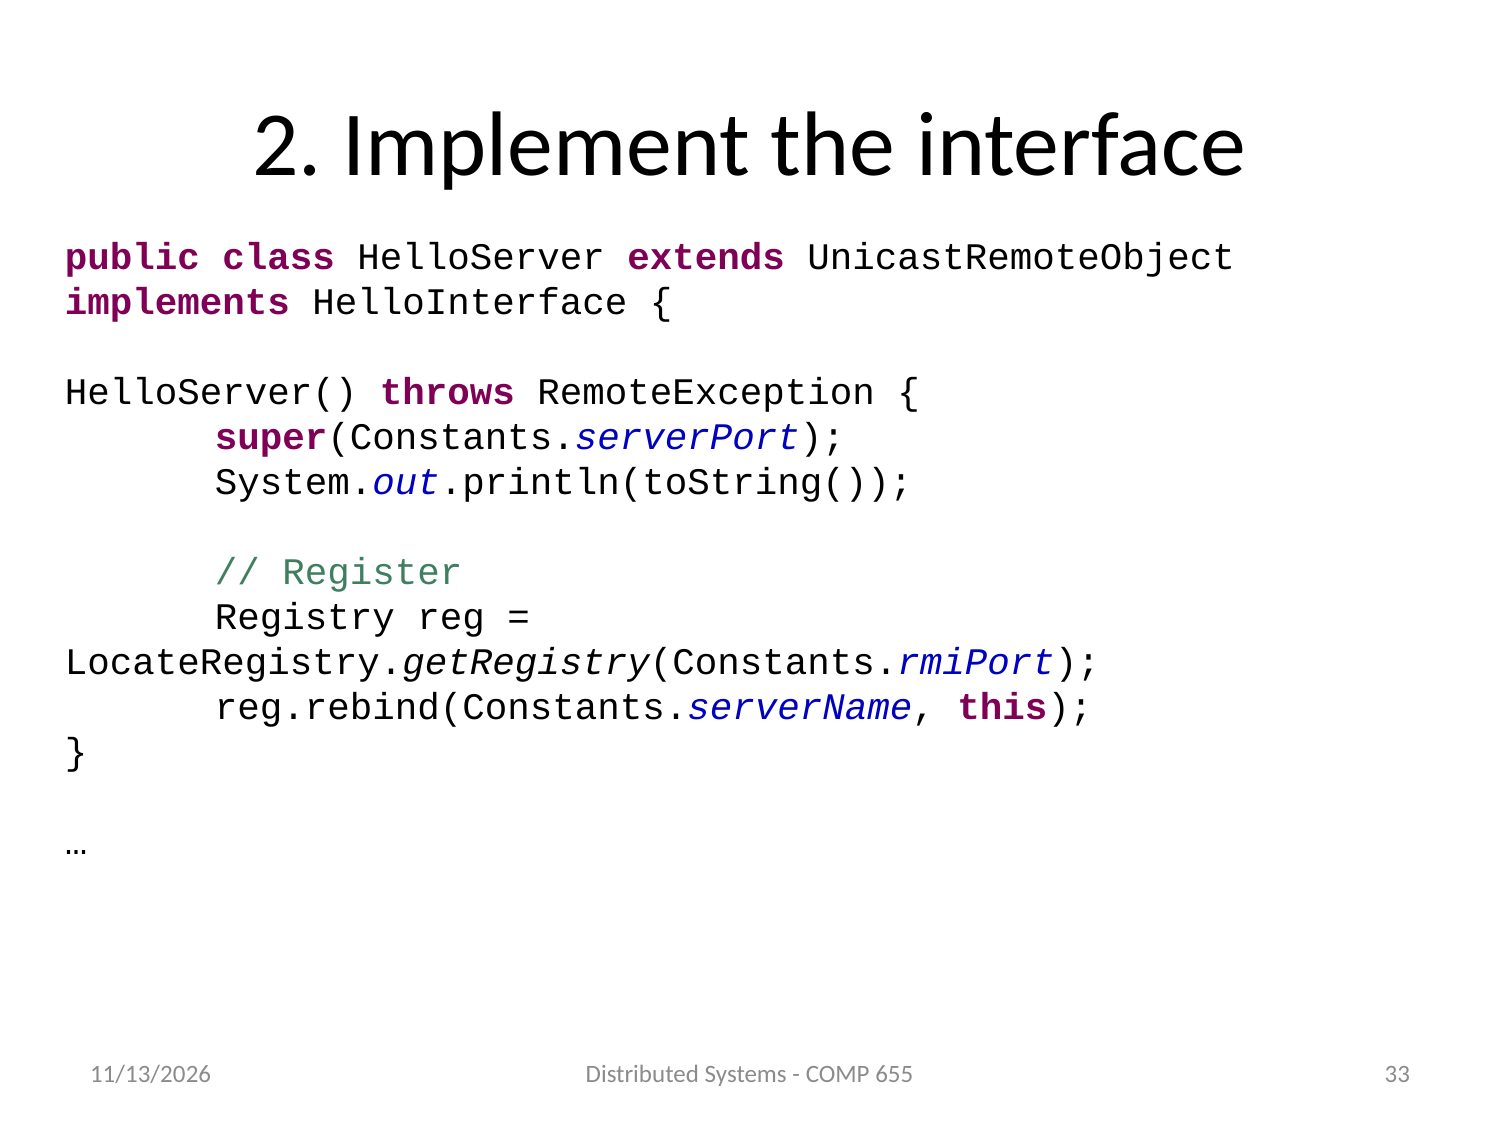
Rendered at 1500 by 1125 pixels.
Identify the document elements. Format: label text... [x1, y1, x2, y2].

slide_number 33 [1074, 1042, 1425, 1103]
footer Distributed Systems - COMP 655 [512, 1042, 988, 1103]
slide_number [75, 1042, 425, 1103]
text_box public class HelloServer extends UnicastRemoteObject implements HelloInterface { HelloServer() throws RemoteException { super(Constants.serverPort); System.out.println(toString()); // Register Registry reg = LocateRegistry.getRegistry(Constants.rmiPort); reg.rebind(Constants.serverName, this); } … [50, 224, 1450, 938]
title 2. Implement the interface [75, 45, 1425, 224]
